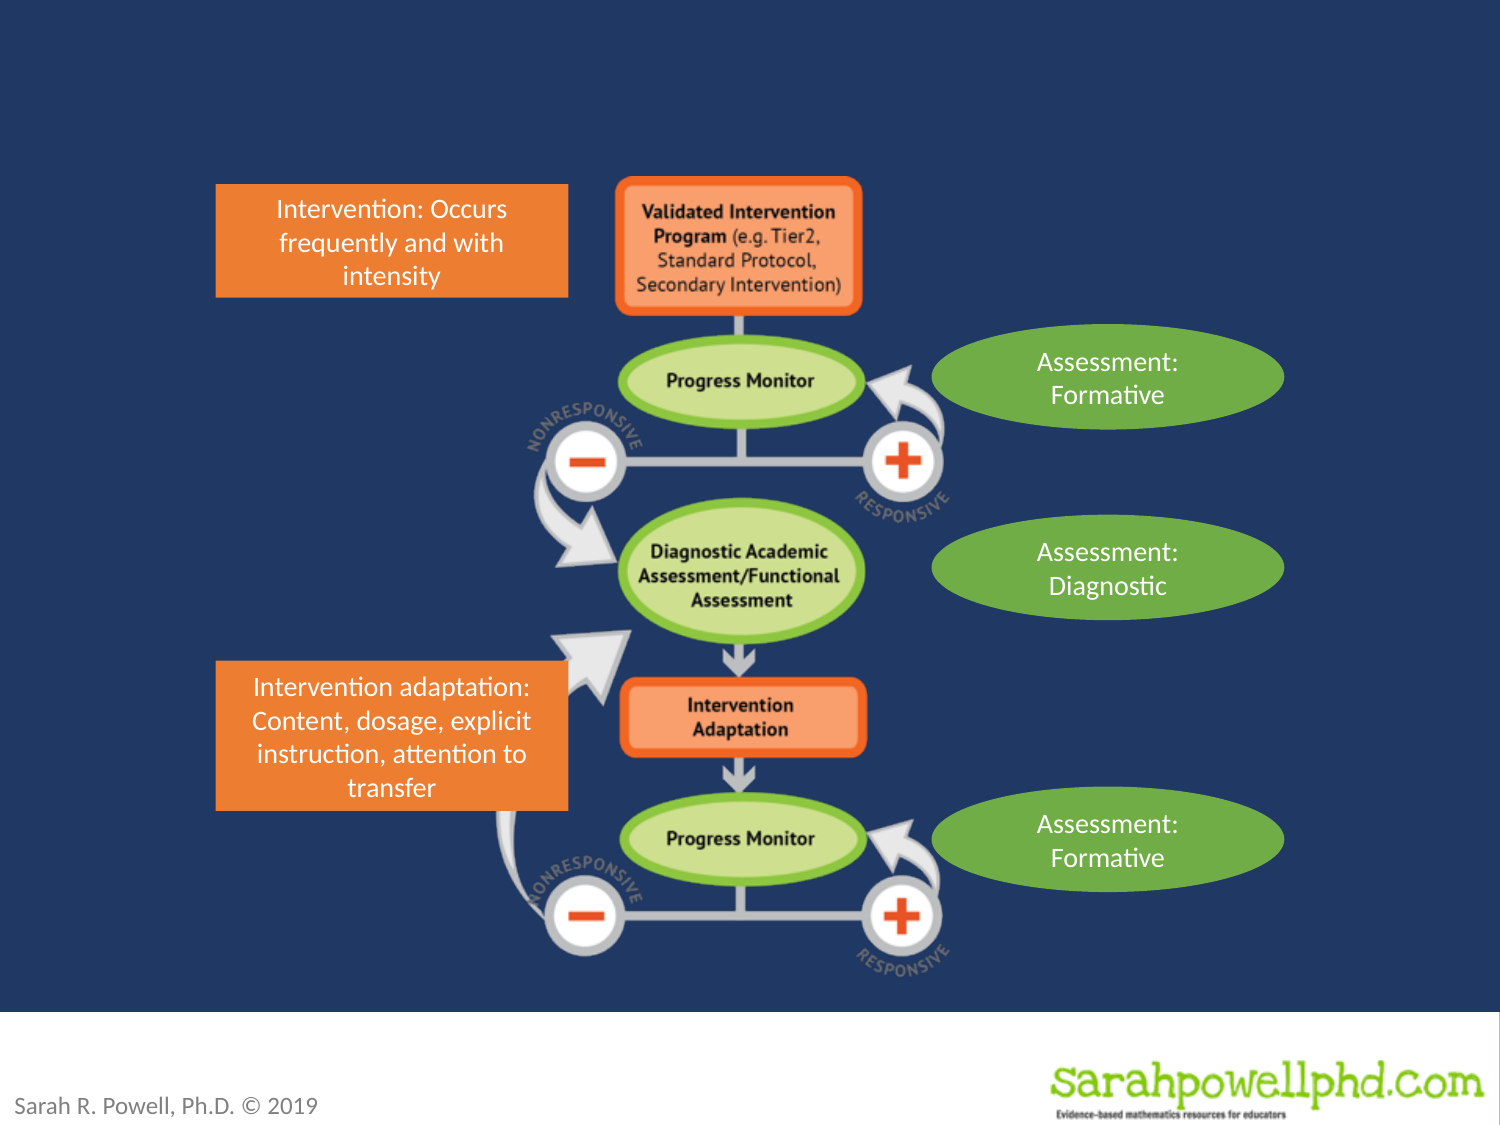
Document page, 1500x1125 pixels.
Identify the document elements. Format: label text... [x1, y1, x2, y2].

text_box Assessment: Formative [957, 323, 1286, 431]
text_box Intervention adaptation: Content, dosage, explicit instruction, attention to transfer [215, 660, 495, 812]
text_box Intervention: Occurs frequently and with intensity [215, 183, 495, 299]
text_box Assessment: Formative [957, 785, 1286, 894]
picture [1032, 1051, 1499, 1125]
text_box Assessment: Diagnostic [957, 513, 1286, 622]
picture [495, 176, 957, 989]
